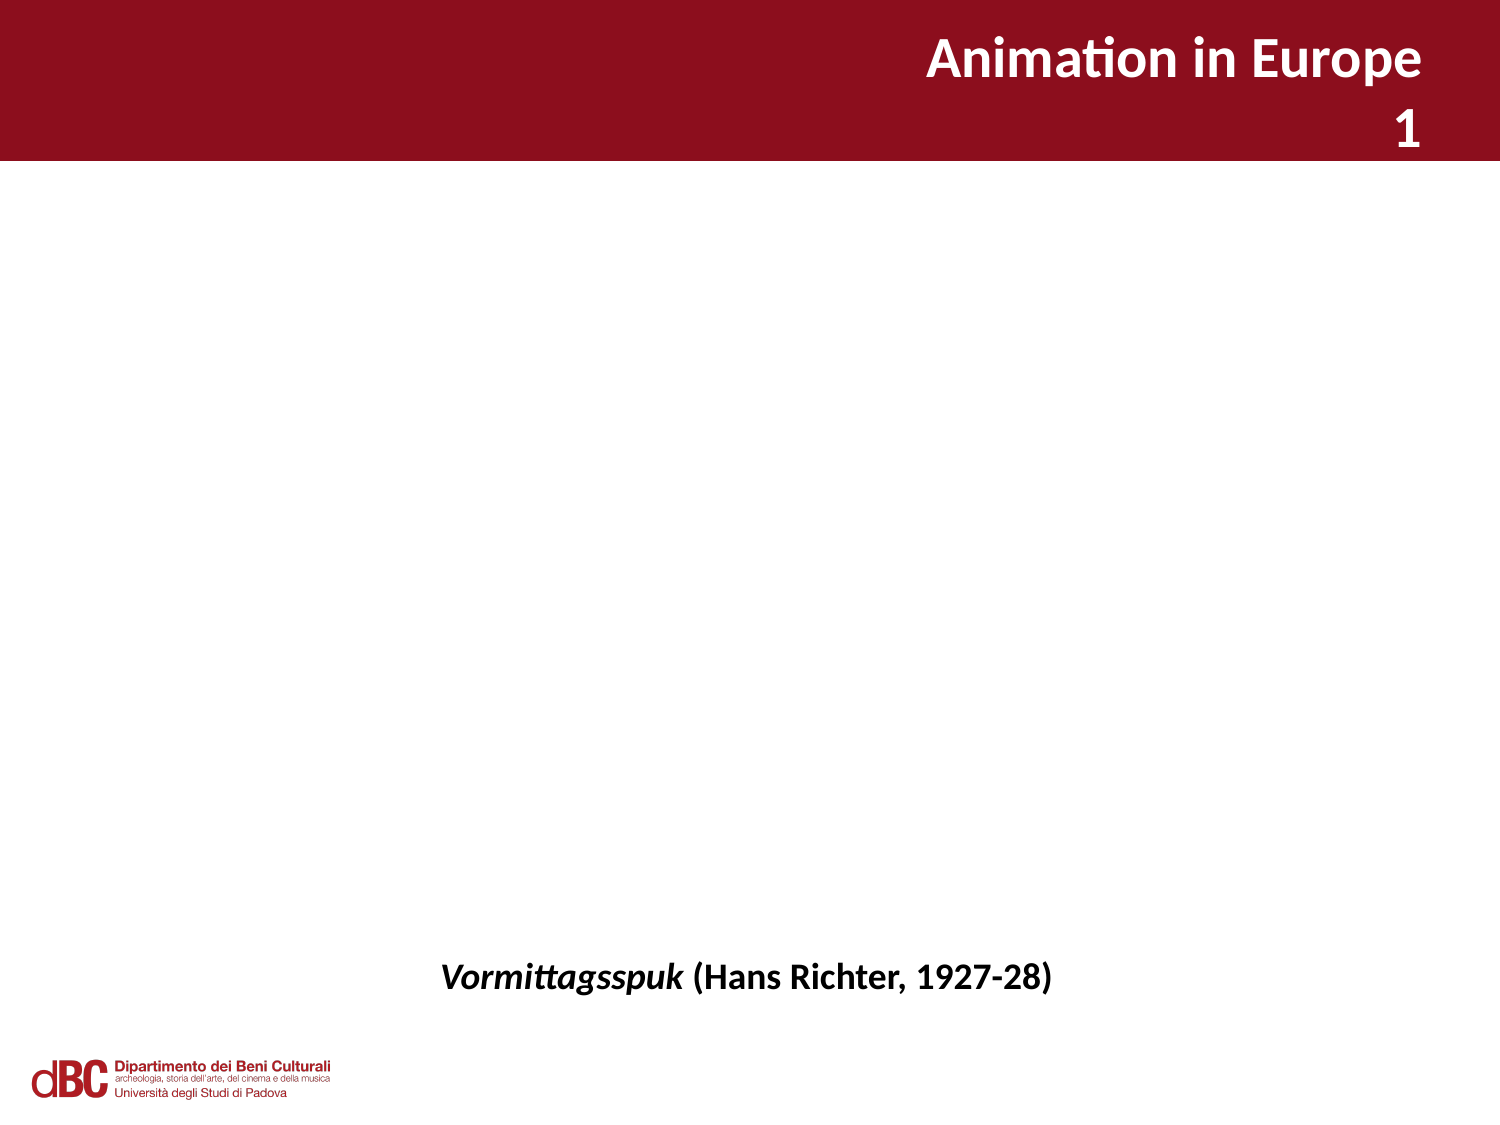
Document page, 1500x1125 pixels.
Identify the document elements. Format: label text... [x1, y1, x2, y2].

text_box [0, 0, 1500, 161]
text_box Animation in Europe 1 Germany [882, 19, 1423, 135]
picture [29, 1058, 337, 1104]
text_box Vormittagsspuk (Hans Richter, 1927-28) [432, 944, 1068, 1005]
